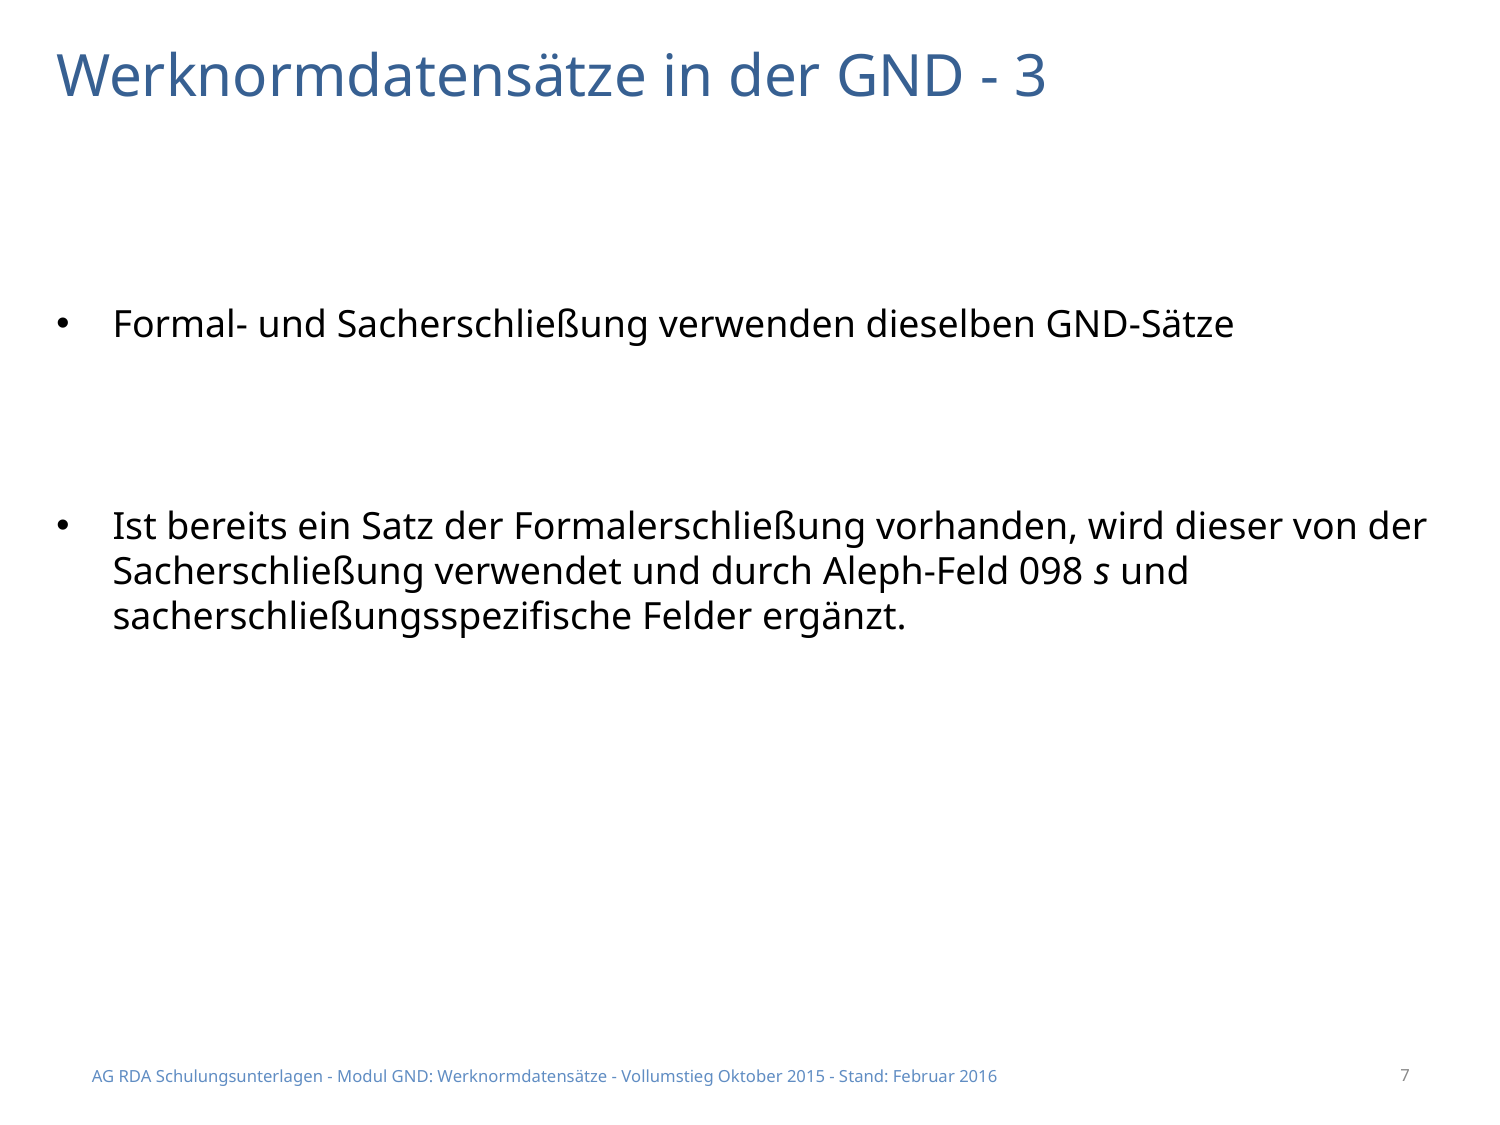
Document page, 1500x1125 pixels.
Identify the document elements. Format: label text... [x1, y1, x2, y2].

list Formal- und Sacherschließung verwenden dieselben GND-Sätze Ist bereits ein Satz der Formalerschließung vorhanden, wird dieser von der Sacherschließung verwendet und durch Aleph-Feld 098 s und sacherschließungsspezifische Felder ergänzt. [41, 160, 1459, 1000]
title Werknormdatensätze in der GND - 3 [41, 30, 1459, 115]
footer AG RDA Schulungsunterlagen - Modul GND: Werknormdatensätze - Vollumstieg Oktober 2015 - Stand: Februar 2016 [76, 1046, 1187, 1106]
slide_number 7 [1187, 1046, 1425, 1106]
